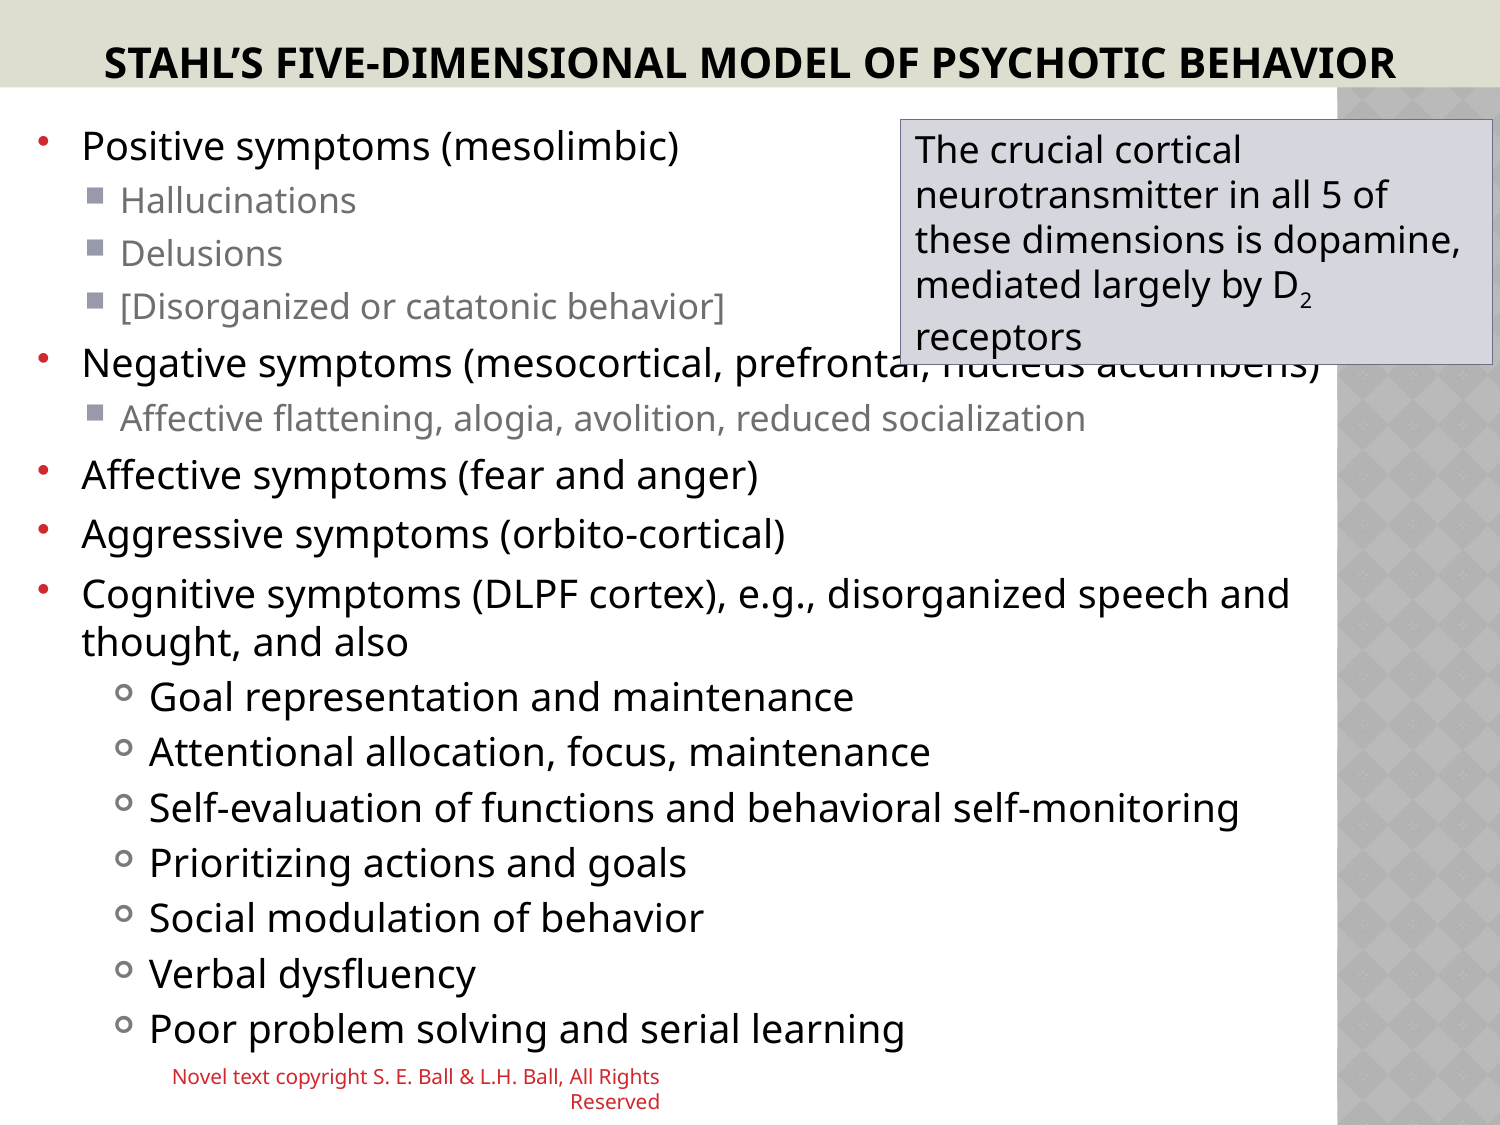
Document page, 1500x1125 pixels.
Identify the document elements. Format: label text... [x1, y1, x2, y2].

title Stahl’s Five-Dimensional Model of Psychotic Behavior [0, 0, 1500, 88]
text_box [1337, 88, 1500, 1125]
text_box The crucial cortical neurotransmitter in all 5 of these dimensions is dopamine, mediated largely by D2 receptors [900, 119, 1493, 365]
list Positive symptoms (mesolimbic) Hallucinations Delusions [Disorganized or catatonic behavior] Negative symptoms (mesocortical, prefrontal, nucleus accumbens) Affective flattening, alogia, avolition, reduced socialization Affective symptoms (fear and anger) Aggressive symptoms (orbito-cortical) Cognitive symptoms (DLPF cortex), e.g., disorganized speech and thought, and also Goal representation and maintenance Attentional allocation, focus, maintenance Self-evaluation of functions and behavioral self-monitoring Prioritizing actions and goals Social modulation of behavior Verbal dysfluency Poor problem solving and serial learning [23, 113, 1386, 1071]
footer Novel text copyright S. E. Ball & L.H. Ball, All Rights Reserved [75, 1075, 675, 1114]
